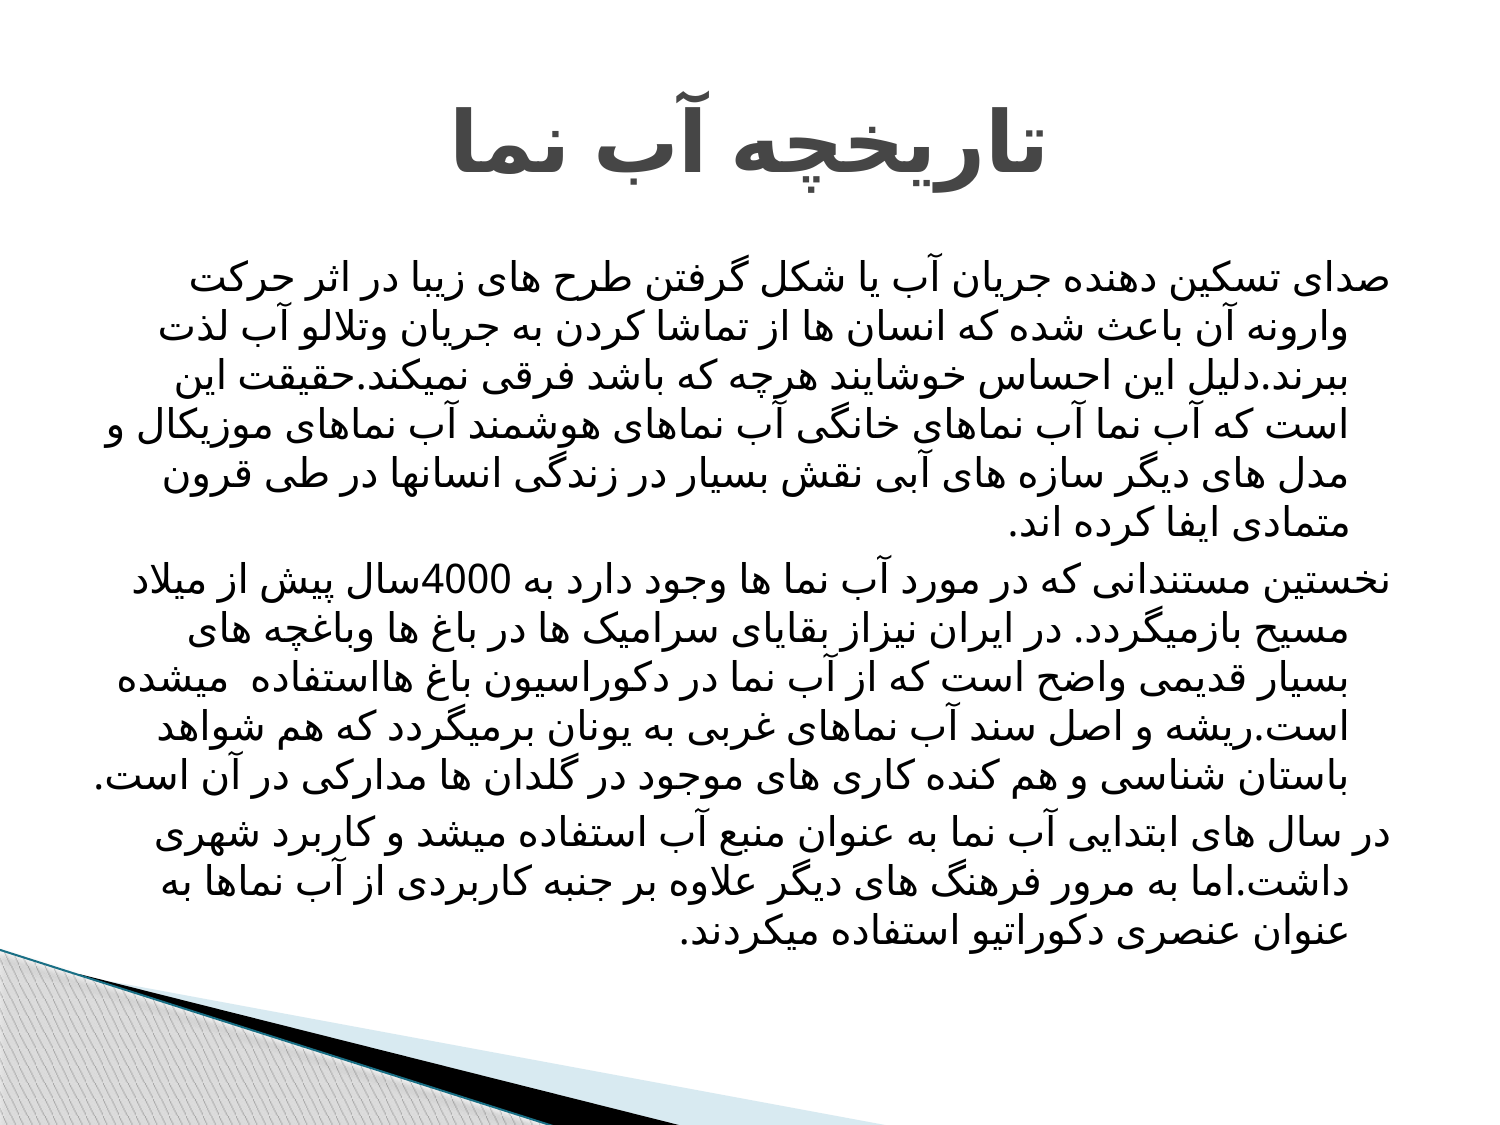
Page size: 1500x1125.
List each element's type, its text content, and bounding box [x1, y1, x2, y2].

list صدای تسکین دهنده جریان آب یا شکل گرفتن طرح های زیبا در اثر حرکت وارونه آن باعث شده که انسان ها از تماشا کردن به جریان وتلالو آب لذت ببرند.دلیل این احساس خوشایند هرچه که باشد فرقی نمیکند.حقیقت این است که آب نما آب نماهای خانگی آب نماهای هوشمند آب نماهای موزیکال و مدل های دیگر سازه های آبی نقش بسیار در زندگی انسانها در طی قرون متمادی ایفا کرده اند. نخستین مستندانی که در مورد آب نما ها وجود دارد به 4000سال پیش از میلاد مسیح بازمیگردد. در ایران نیزاز بقایای سرامیک ها در باغ ها وباغچه های بسیار قدیمی واضح است که از آب نما در دکوراسیون باغ هااستفاده میشده است.ریشه و اصل سند آب نماهای غربی به یونان برمیگردد که هم شواهد باستان شناسی و هم کنده کاری های موجود در گلدان ها مدارکی در آن است. در سال های ابتدایی آب نما به عنوان منبع آب استفاده میشد و کاربرد شهری داشت.اما به مرور فرهنگ های دیگر علاوه بر جنبه کاربردی از آب نماها به عنوان عنصری دکوراتیو استفاده میکردند. [75, 243, 1425, 986]
title تاریخچه آب نما [75, 45, 1425, 233]
